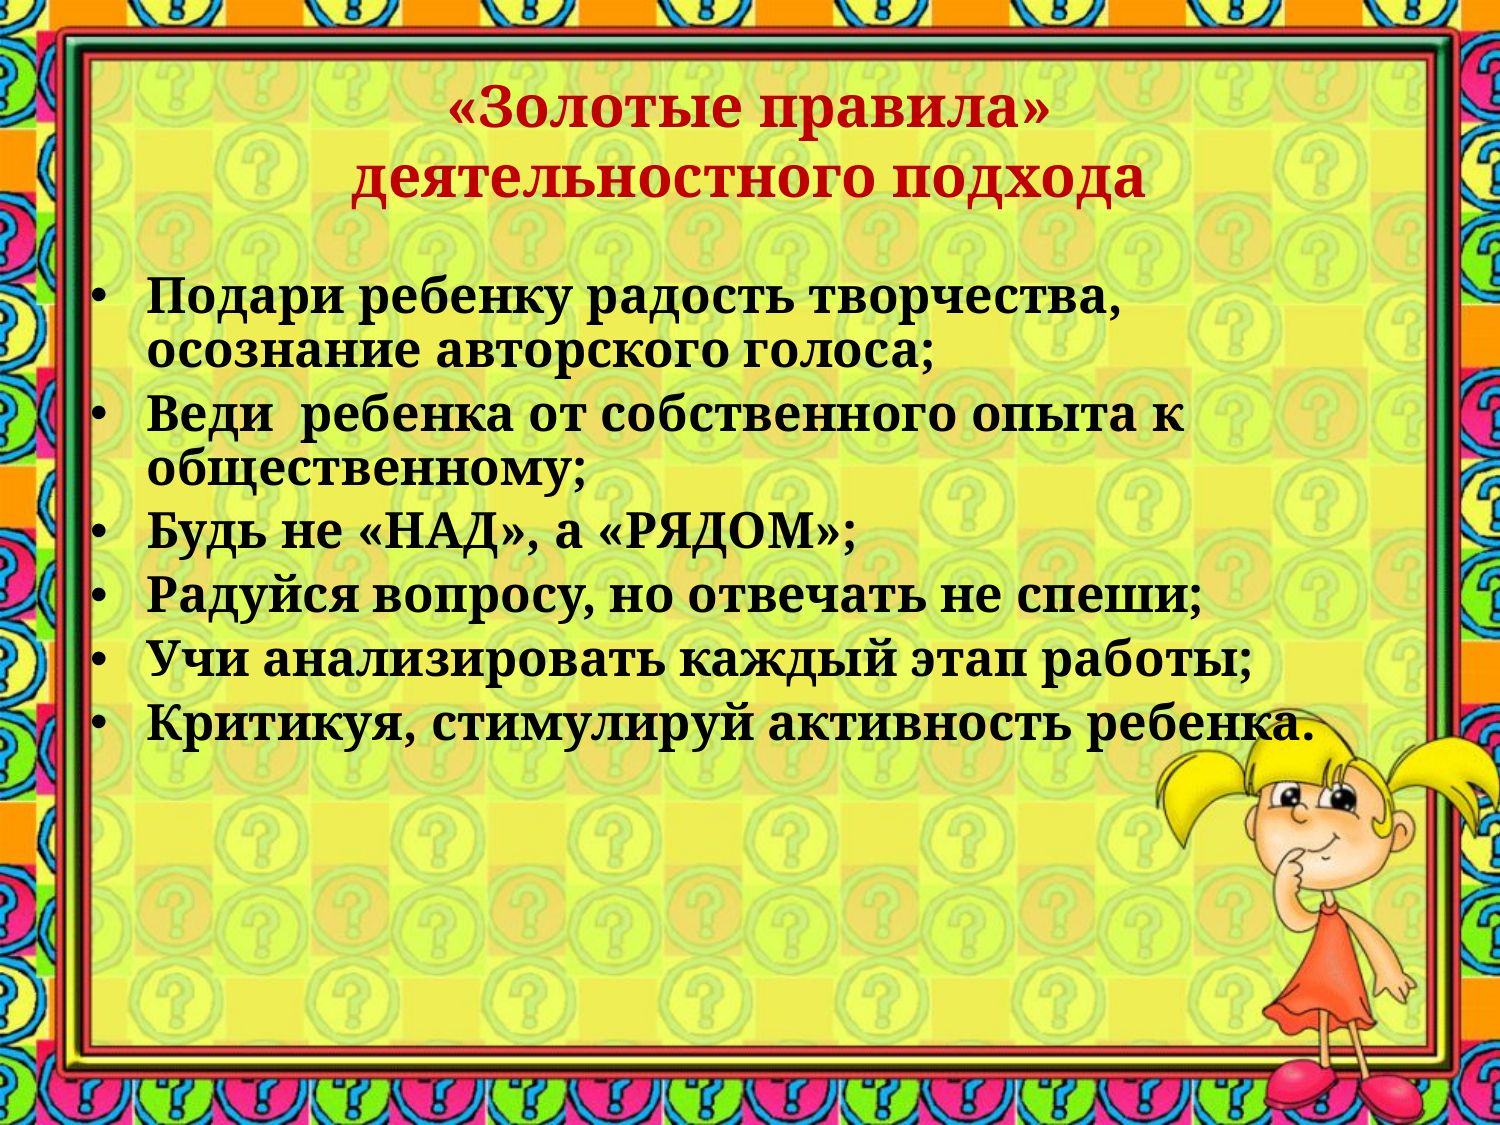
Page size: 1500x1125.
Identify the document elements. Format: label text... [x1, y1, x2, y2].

picture [0, 738, 9, 754]
picture [0, 310, 10, 327]
picture [0, 66, 9, 80]
title «Золотые правила» деятельностного подхода [74, 44, 1426, 233]
picture [0, 647, 9, 665]
list Подари ребенку радость творчества, осознание авторского голоса; Веди ребенка от собственного опыта к общественному; Будь не «НАД», а «РЯДОМ»; Радуйся вопросу, но отвечать не спеши; Учи анализировать каждый этап работы; Критикуя, стимулируй активность ребенка. [74, 262, 1426, 1006]
picture [0, 0, 1500, 1125]
picture [0, 217, 7, 236]
